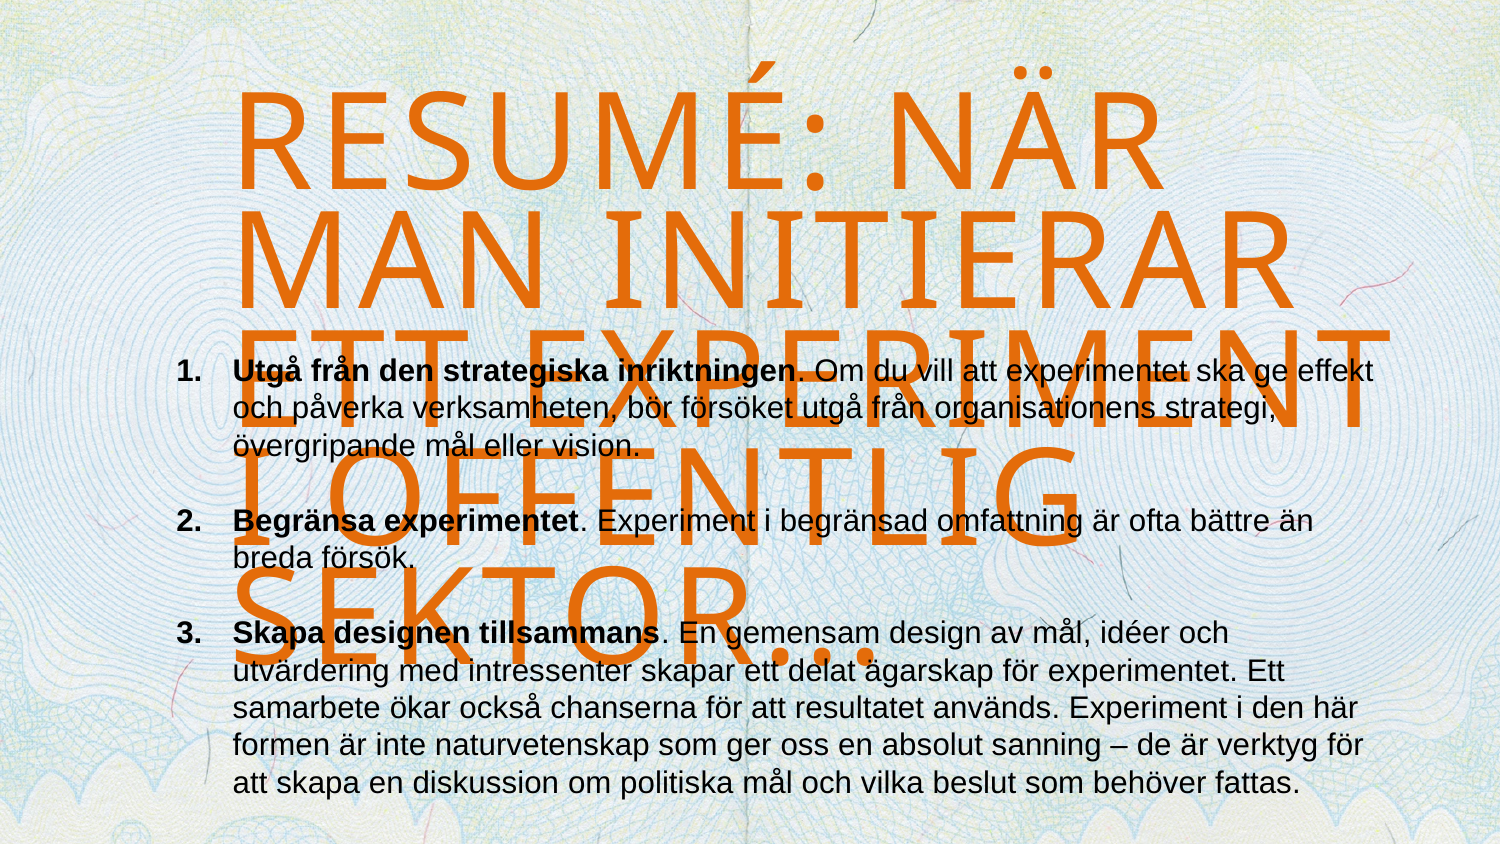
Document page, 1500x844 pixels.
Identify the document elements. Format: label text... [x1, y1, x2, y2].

picture [0, 0, 1500, 844]
text_box Utgå från den strategiska inriktningen. Om du vill att experimentet ska ge effekt och påverka verksamheten, bör försöket utgå från organisationens strategi, övergripande mål eller vision. Begränsa experimentet. Experiment i begränsad omfattning är ofta bättre än breda försök. Skapa designen tillsammans. En gemensam design av mål, idéer och utvärdering med intressenter skapar ett delat ägarskap för experimentet. Ett samarbete ökar också chanserna för att resultatet används. Experiment i den här formen är inte naturvetenskap som ger oss en absolut sanning – de är verktyg för att skapa en diskussion om politiska mål och vilka beslut som behöver fattas. [161, 342, 1392, 807]
title Resumé: när man initierar ett experiment i offentlig sektor... [214, 82, 1465, 250]
